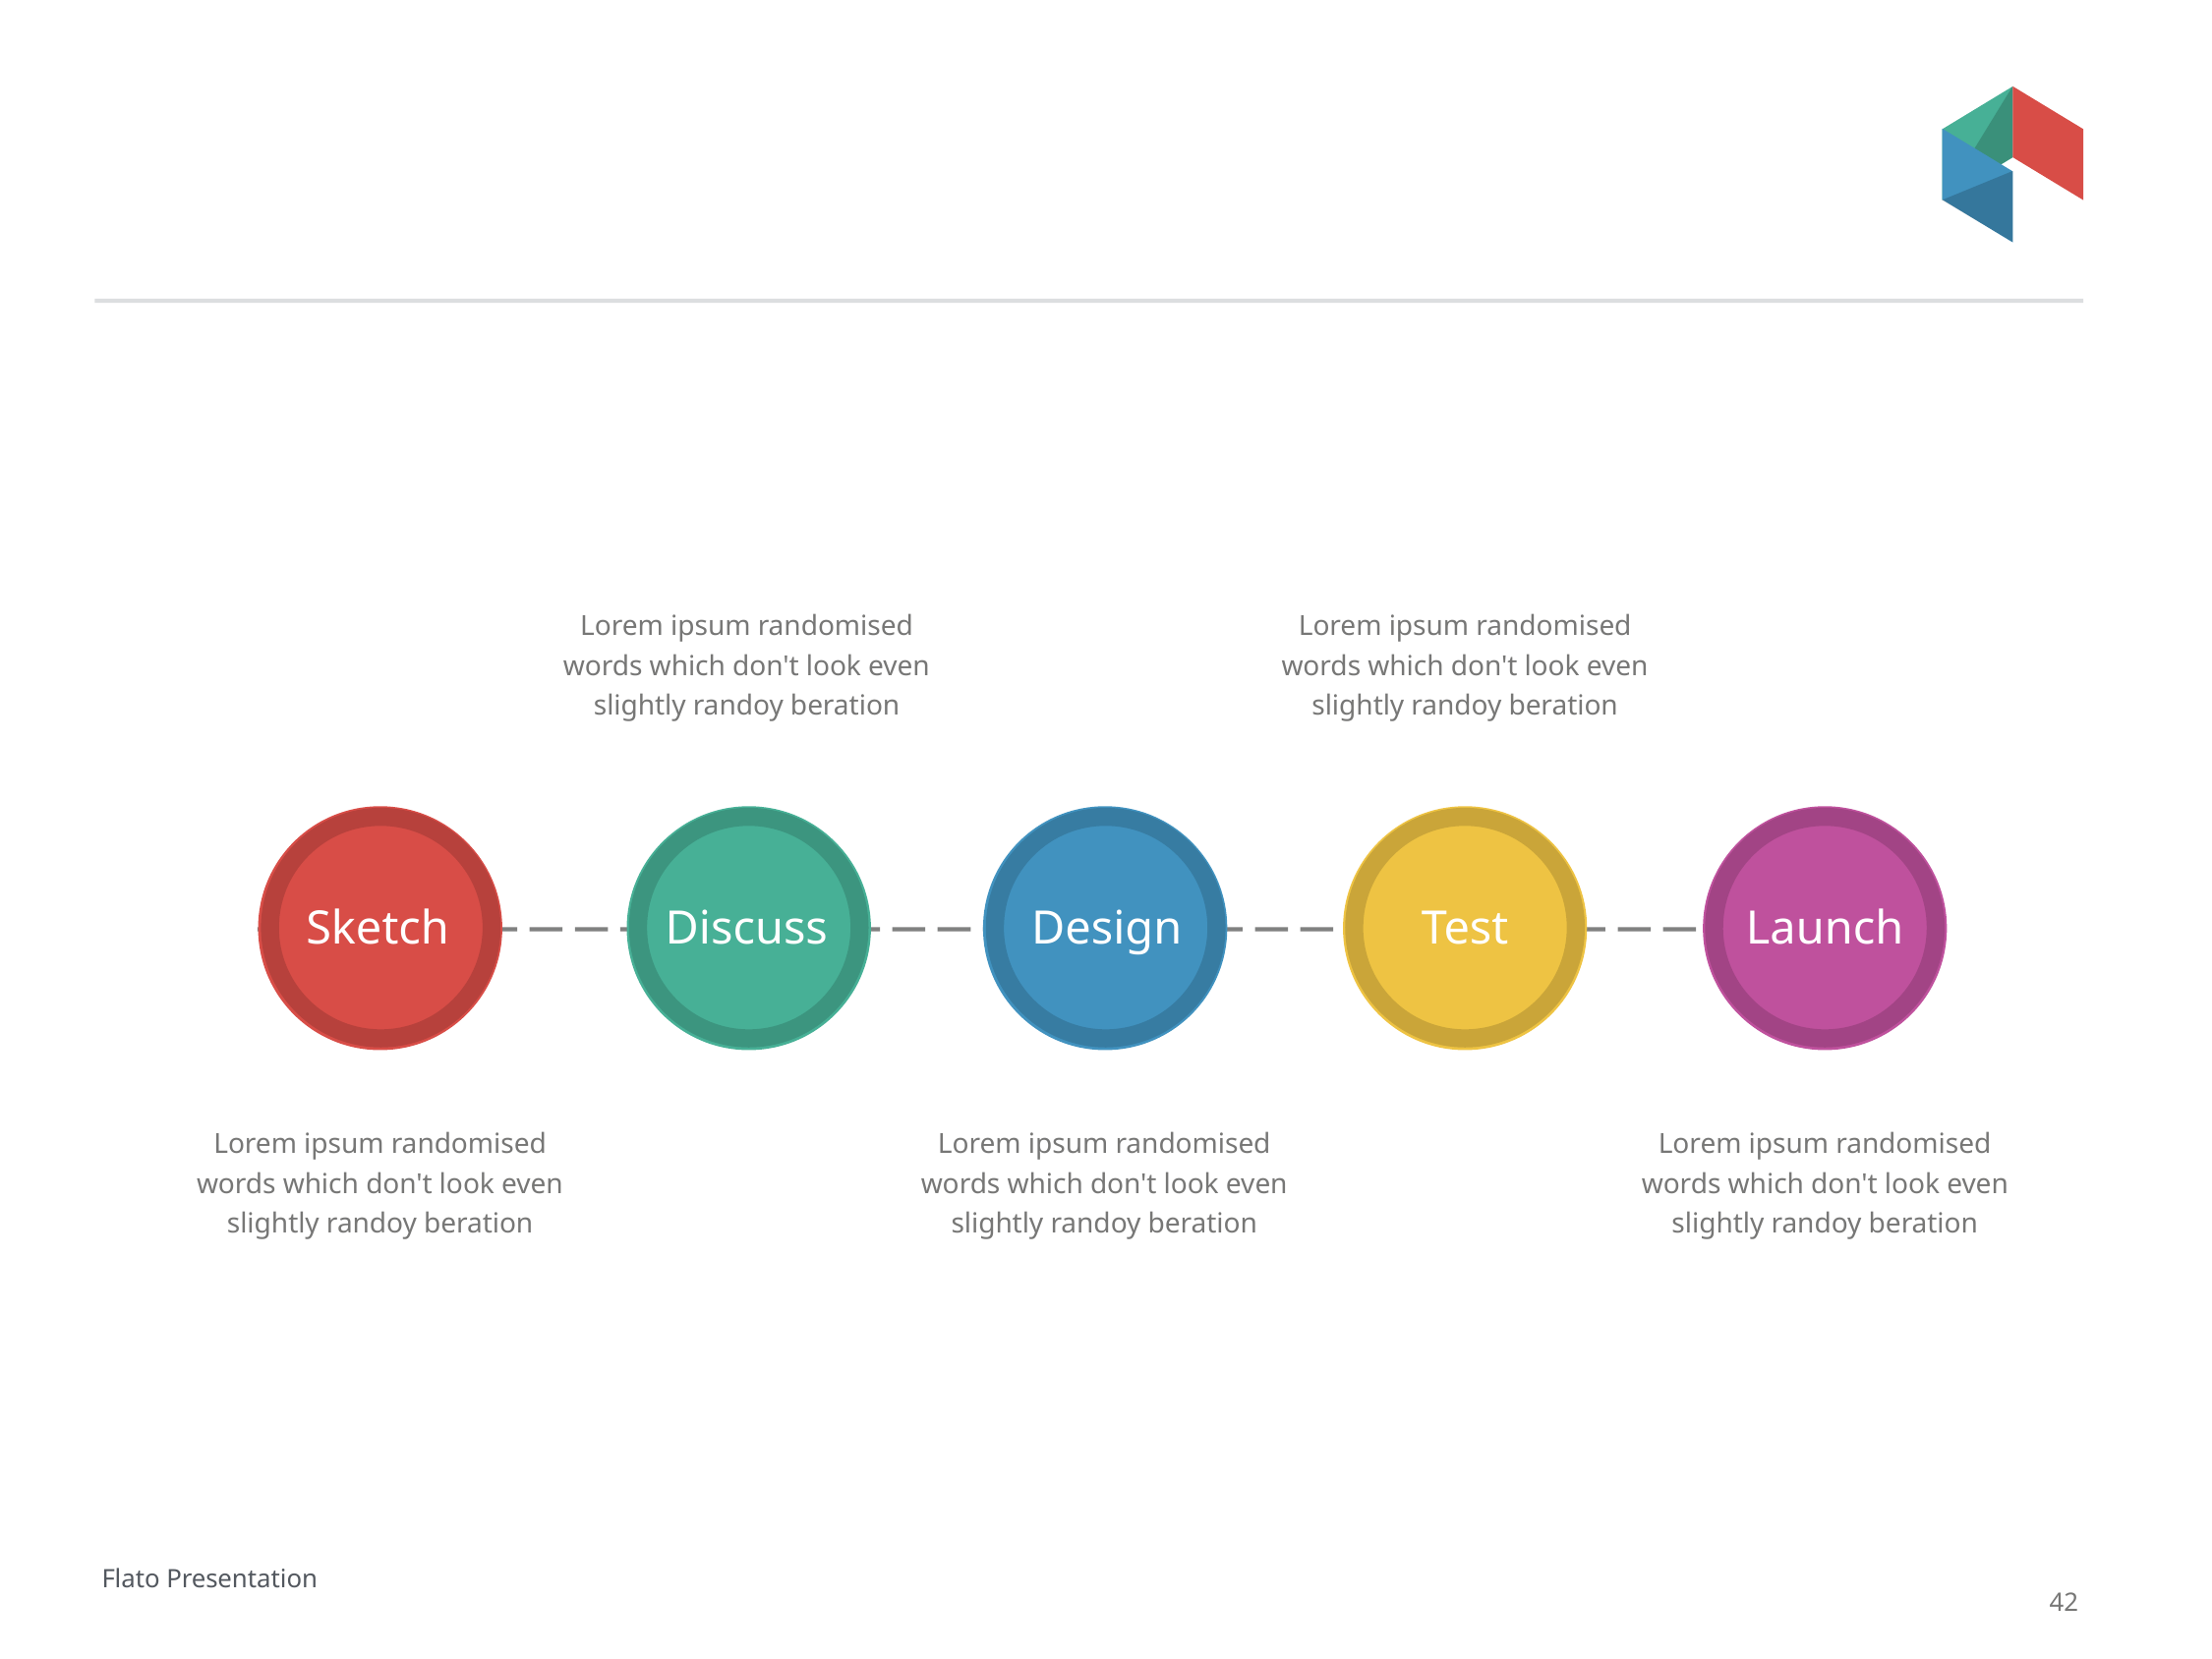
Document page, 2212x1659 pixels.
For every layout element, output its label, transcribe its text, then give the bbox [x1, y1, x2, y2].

text_box Lorem ipsum randomised words which don't look even slightly randoy beration [191, 1114, 569, 1244]
footer Flato Presentation [87, 1534, 834, 1624]
text_box [626, 806, 871, 1051]
text_box [985, 807, 1226, 1048]
slide_number 42 [2030, 1576, 2098, 1630]
text_box Lorem ipsum randomised words which don't look even slightly randoy beration [915, 1114, 1294, 1244]
text_box Discuss [663, 896, 831, 962]
text_box Launch [1740, 896, 1909, 962]
text_box [628, 807, 869, 1048]
text_box [982, 806, 1228, 1051]
text_box Sketch [293, 896, 462, 962]
text_box [258, 806, 502, 1051]
text_box [1345, 807, 1586, 1048]
text_box Design [1022, 896, 1192, 962]
text_box Lorem ipsum randomised words which don't look even slightly randoy beration [1276, 596, 1654, 726]
text_box [1343, 806, 1588, 1051]
text_box Test [1380, 896, 1549, 962]
text_box [261, 807, 501, 1048]
text_box Lorem ipsum randomised words which don't look even slightly randoy beration [557, 596, 936, 726]
text_box [1705, 807, 1946, 1048]
text_box [1703, 806, 1948, 1051]
text_box Lorem ipsum randomised words which don't look even slightly randoy beration [1636, 1114, 2013, 1244]
